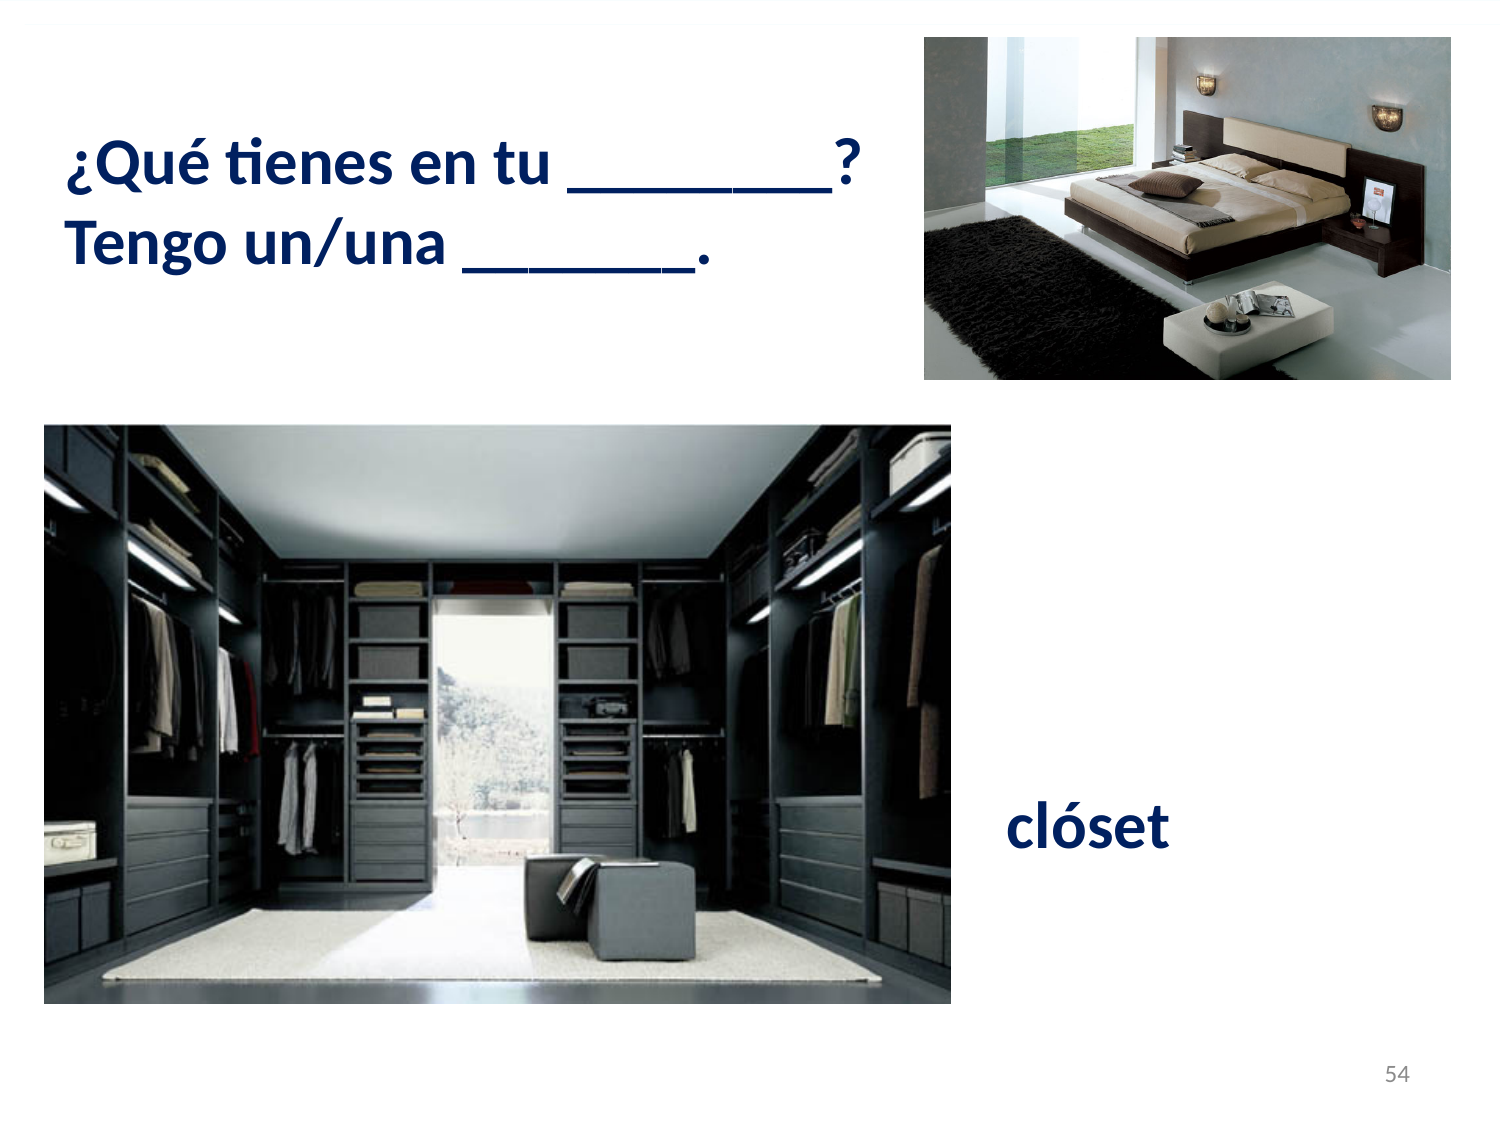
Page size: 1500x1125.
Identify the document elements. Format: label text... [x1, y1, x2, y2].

text_box ¿Qué tienes en tu ________? Tengo un/una _______. [49, 110, 919, 286]
text_box clóset [992, 774, 1186, 870]
slide_number 54 [1074, 1042, 1425, 1103]
picture [924, 37, 1451, 381]
picture [44, 424, 951, 1004]
